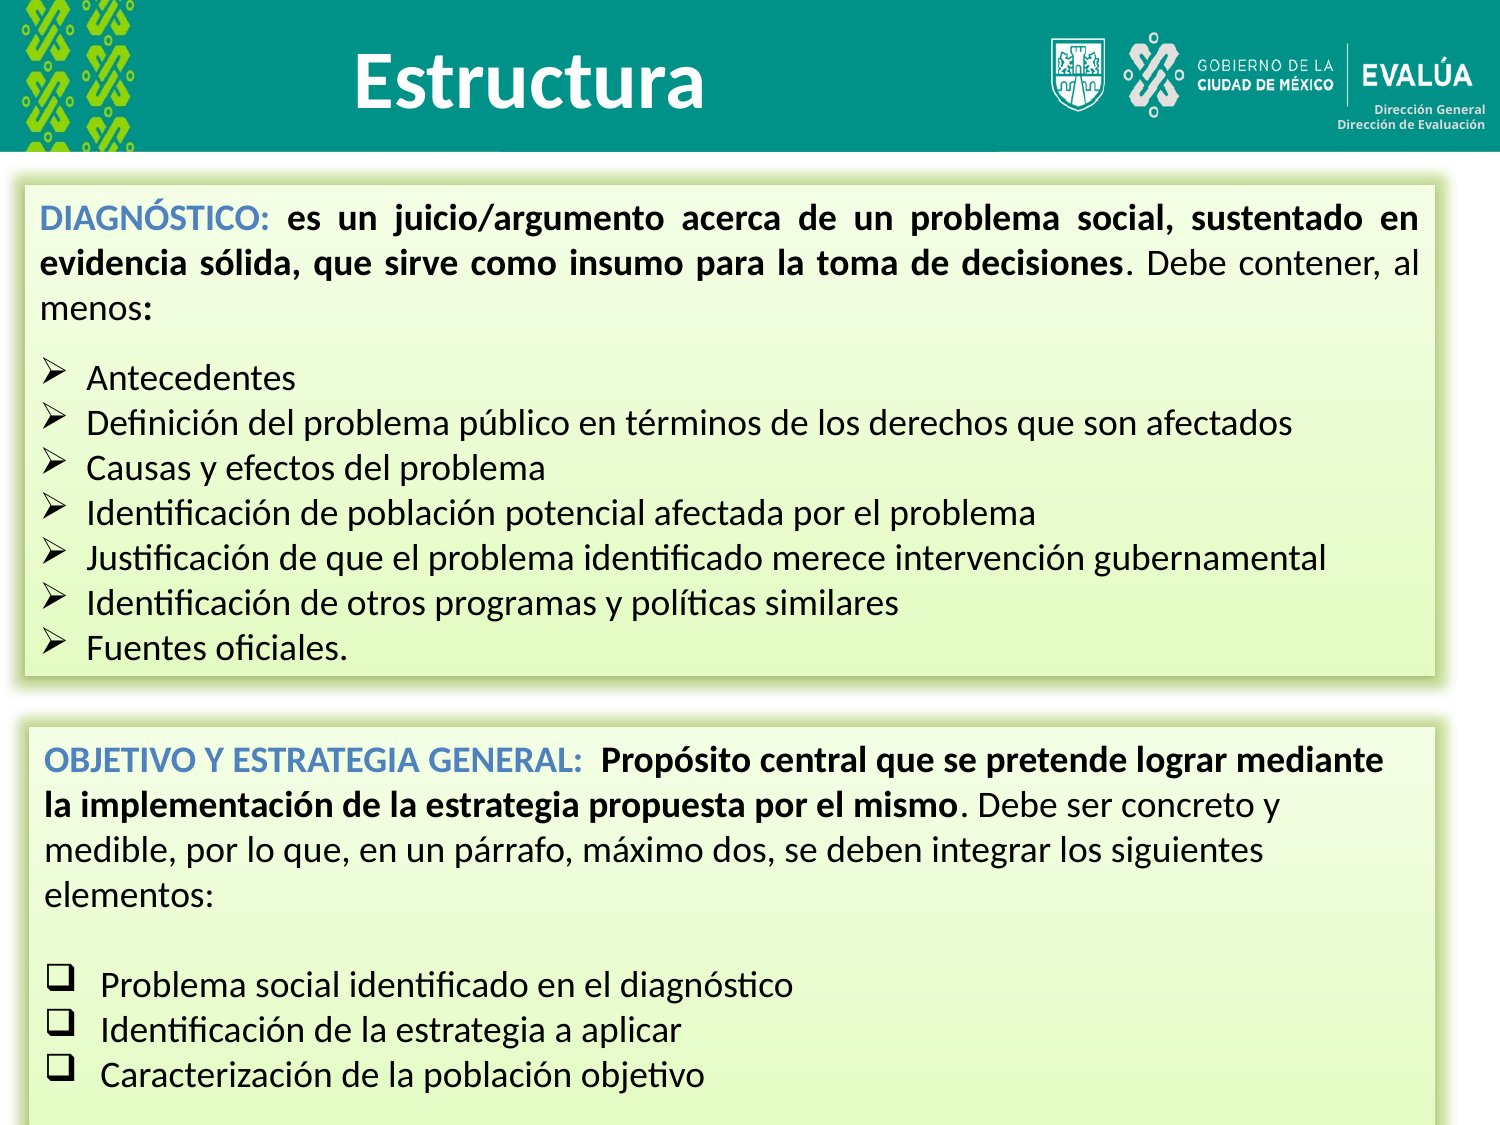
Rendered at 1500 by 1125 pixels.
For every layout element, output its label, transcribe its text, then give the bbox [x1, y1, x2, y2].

text_box OBJETIVO Y ESTRATEGIA GENERAL: Propósito central que se pretende lograr mediante la implementación de la estrategia propuesta por el mismo. Debe ser concreto y medible, por lo que, en un párrafo, máximo dos, se deben integrar los siguientes elementos: Problema social identificado en el diagnóstico Identificación de la estrategia a aplicar Caracterización de la población objetivo [29, 727, 1436, 1125]
picture [0, 0, 1500, 152]
text_box DIAGNÓSTICO: es un juicio/argumento acerca de un problema social, sustentado en evidencia sólida, que sirve como insumo para la toma de decisiones. Debe contener, al menos: Antecedentes Definición del problema público en términos de los derechos que son afectados Causas y efectos del problema Identificación de población potencial afectada por el problema Justificación de que el problema identificado merece intervención gubernamental Identificación de otros programas y políticas similares Fuentes oficiales. [24, 185, 1436, 676]
